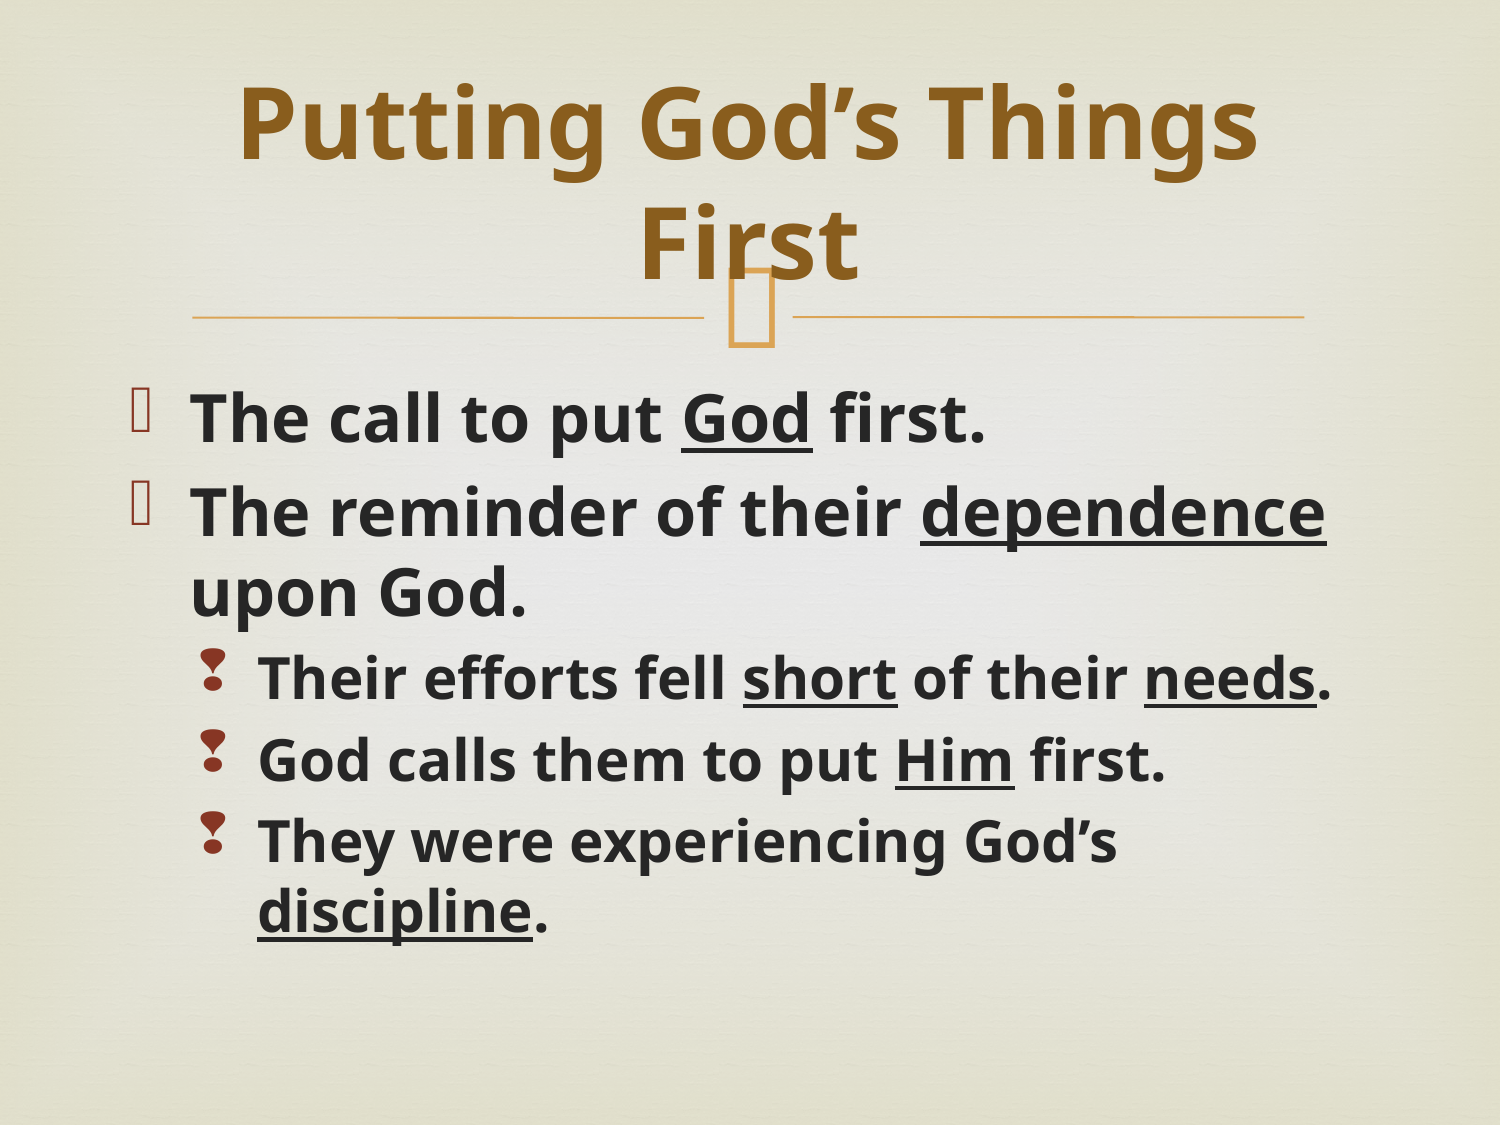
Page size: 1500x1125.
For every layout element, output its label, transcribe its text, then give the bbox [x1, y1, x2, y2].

title Putting God’s Things First [112, 93, 1386, 267]
list The call to put God first. The reminder of their dependence upon God. Their efforts fell short of their needs. God calls them to put Him first. They were experiencing God’s discipline. [114, 368, 1386, 1005]
